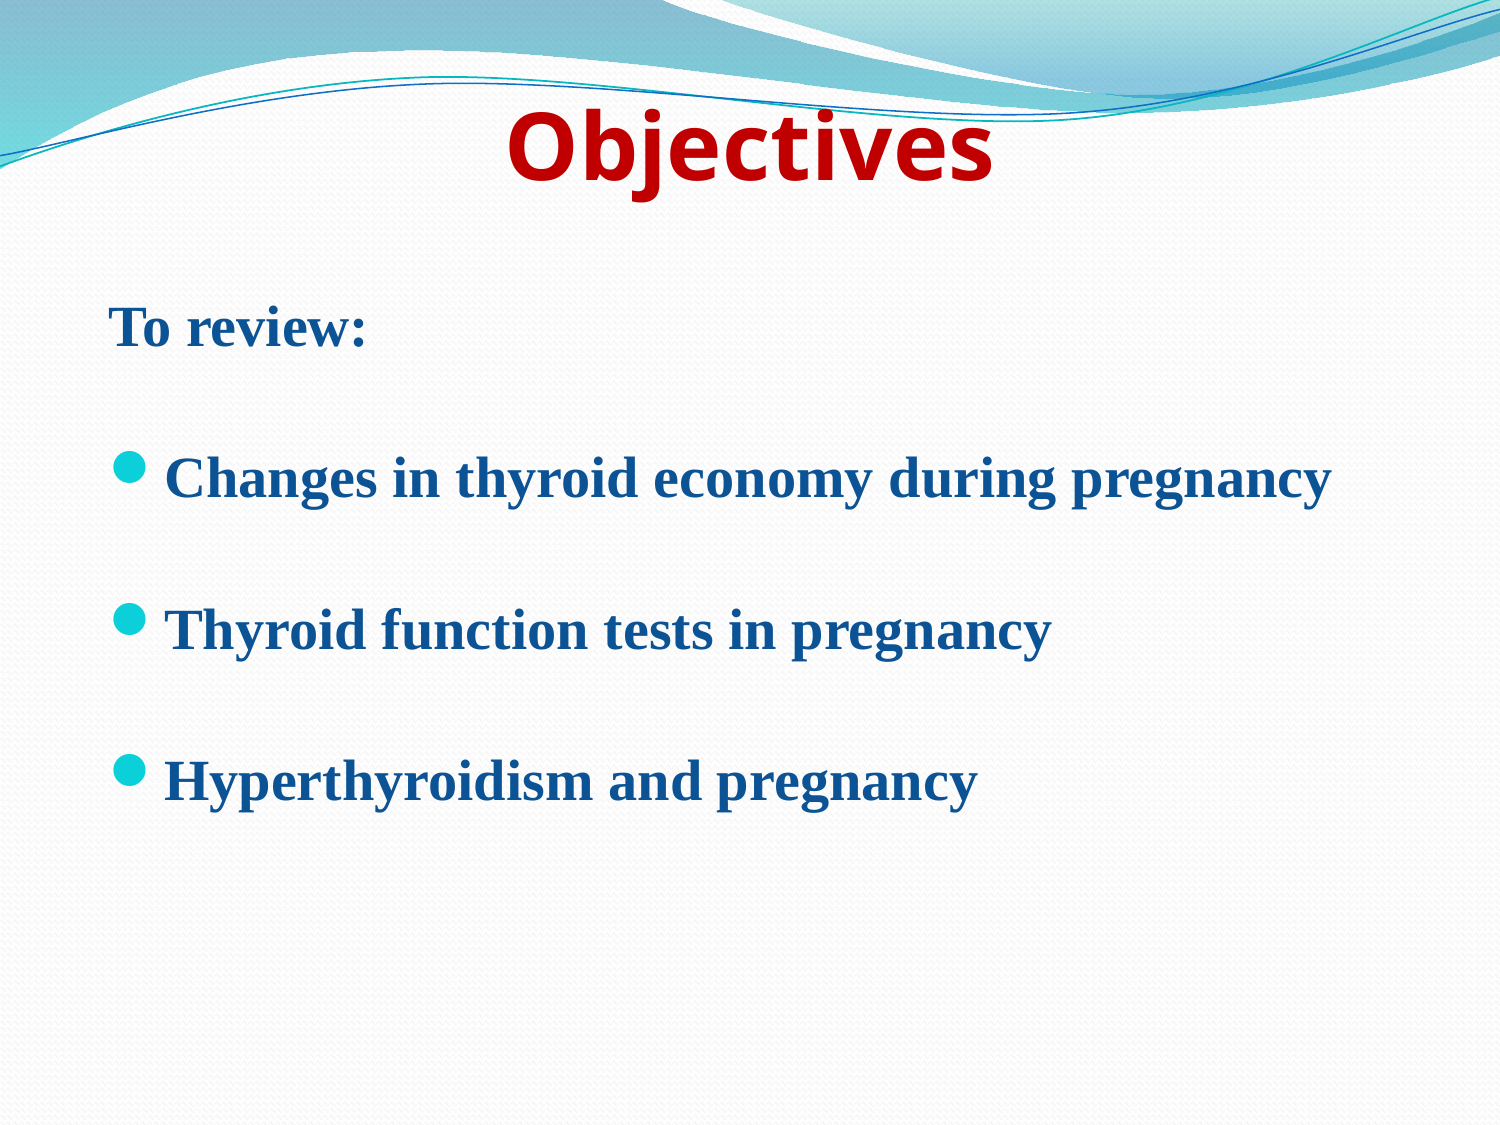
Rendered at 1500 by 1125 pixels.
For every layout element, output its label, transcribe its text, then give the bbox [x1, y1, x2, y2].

list To review: Changes in thyroid economy during pregnancy Thyroid function tests in pregnancy Hyperthyroidism and pregnancy [93, 210, 1417, 968]
title Objectives [112, 11, 1388, 200]
